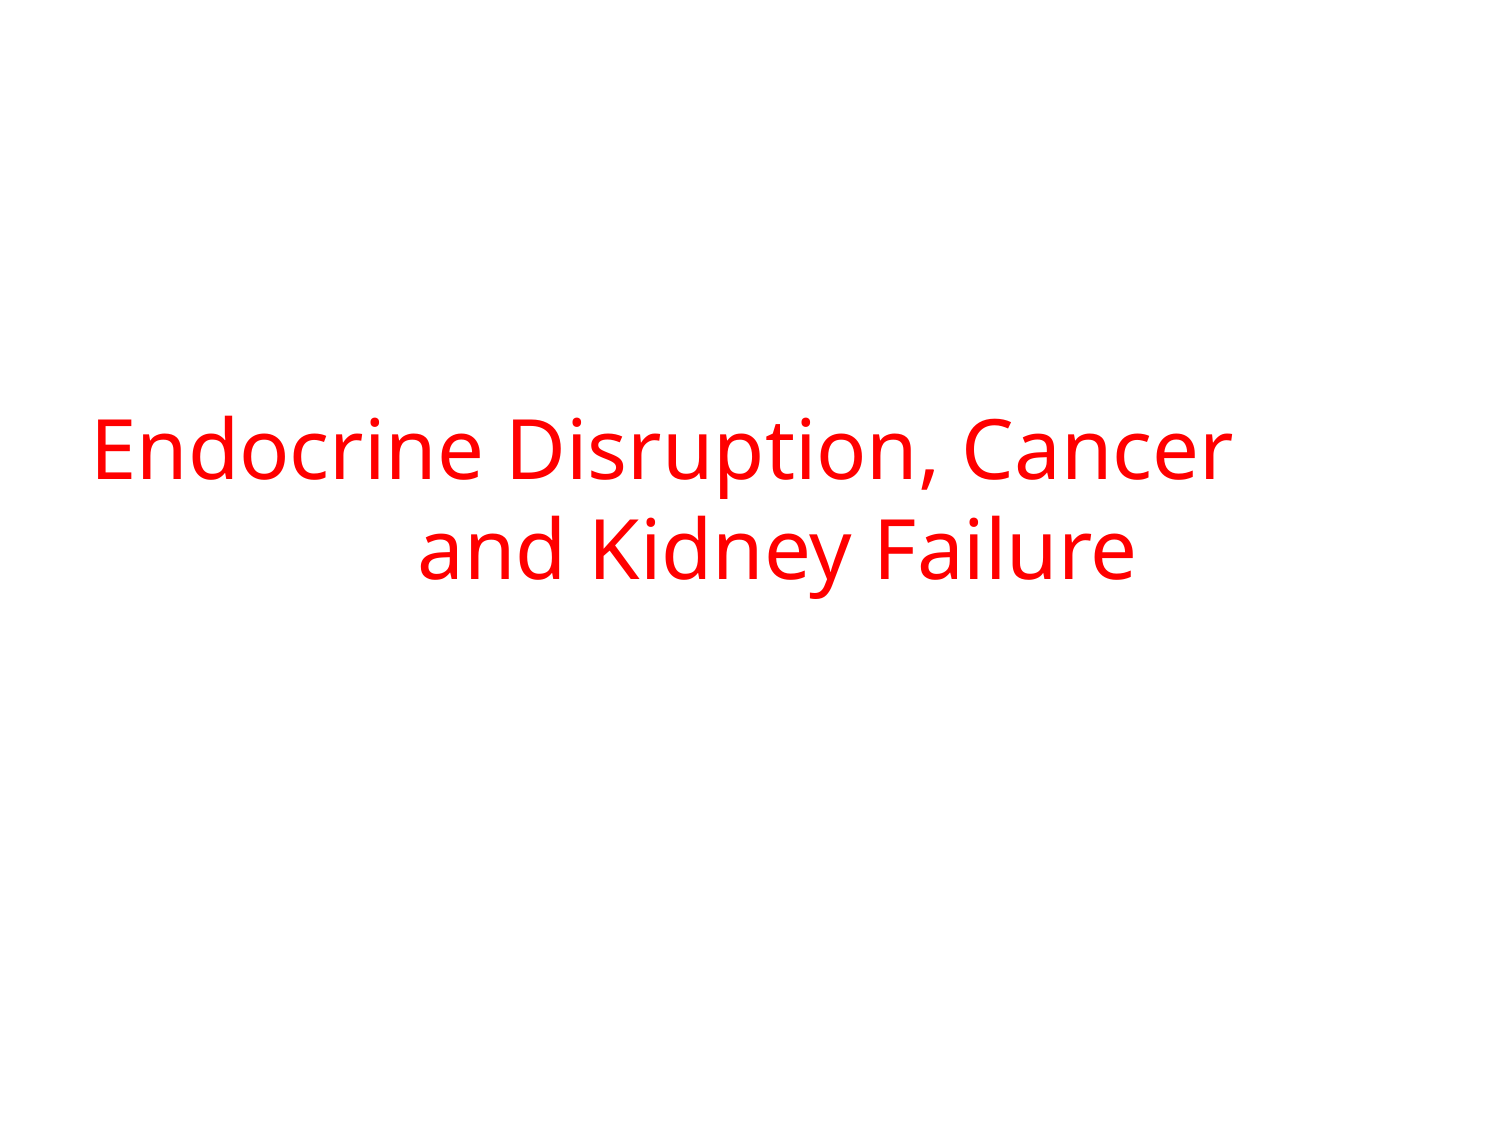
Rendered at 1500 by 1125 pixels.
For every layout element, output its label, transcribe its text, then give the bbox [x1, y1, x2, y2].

list Endocrine Disruption, Cancer and Kidney Failure [75, 388, 1425, 545]
